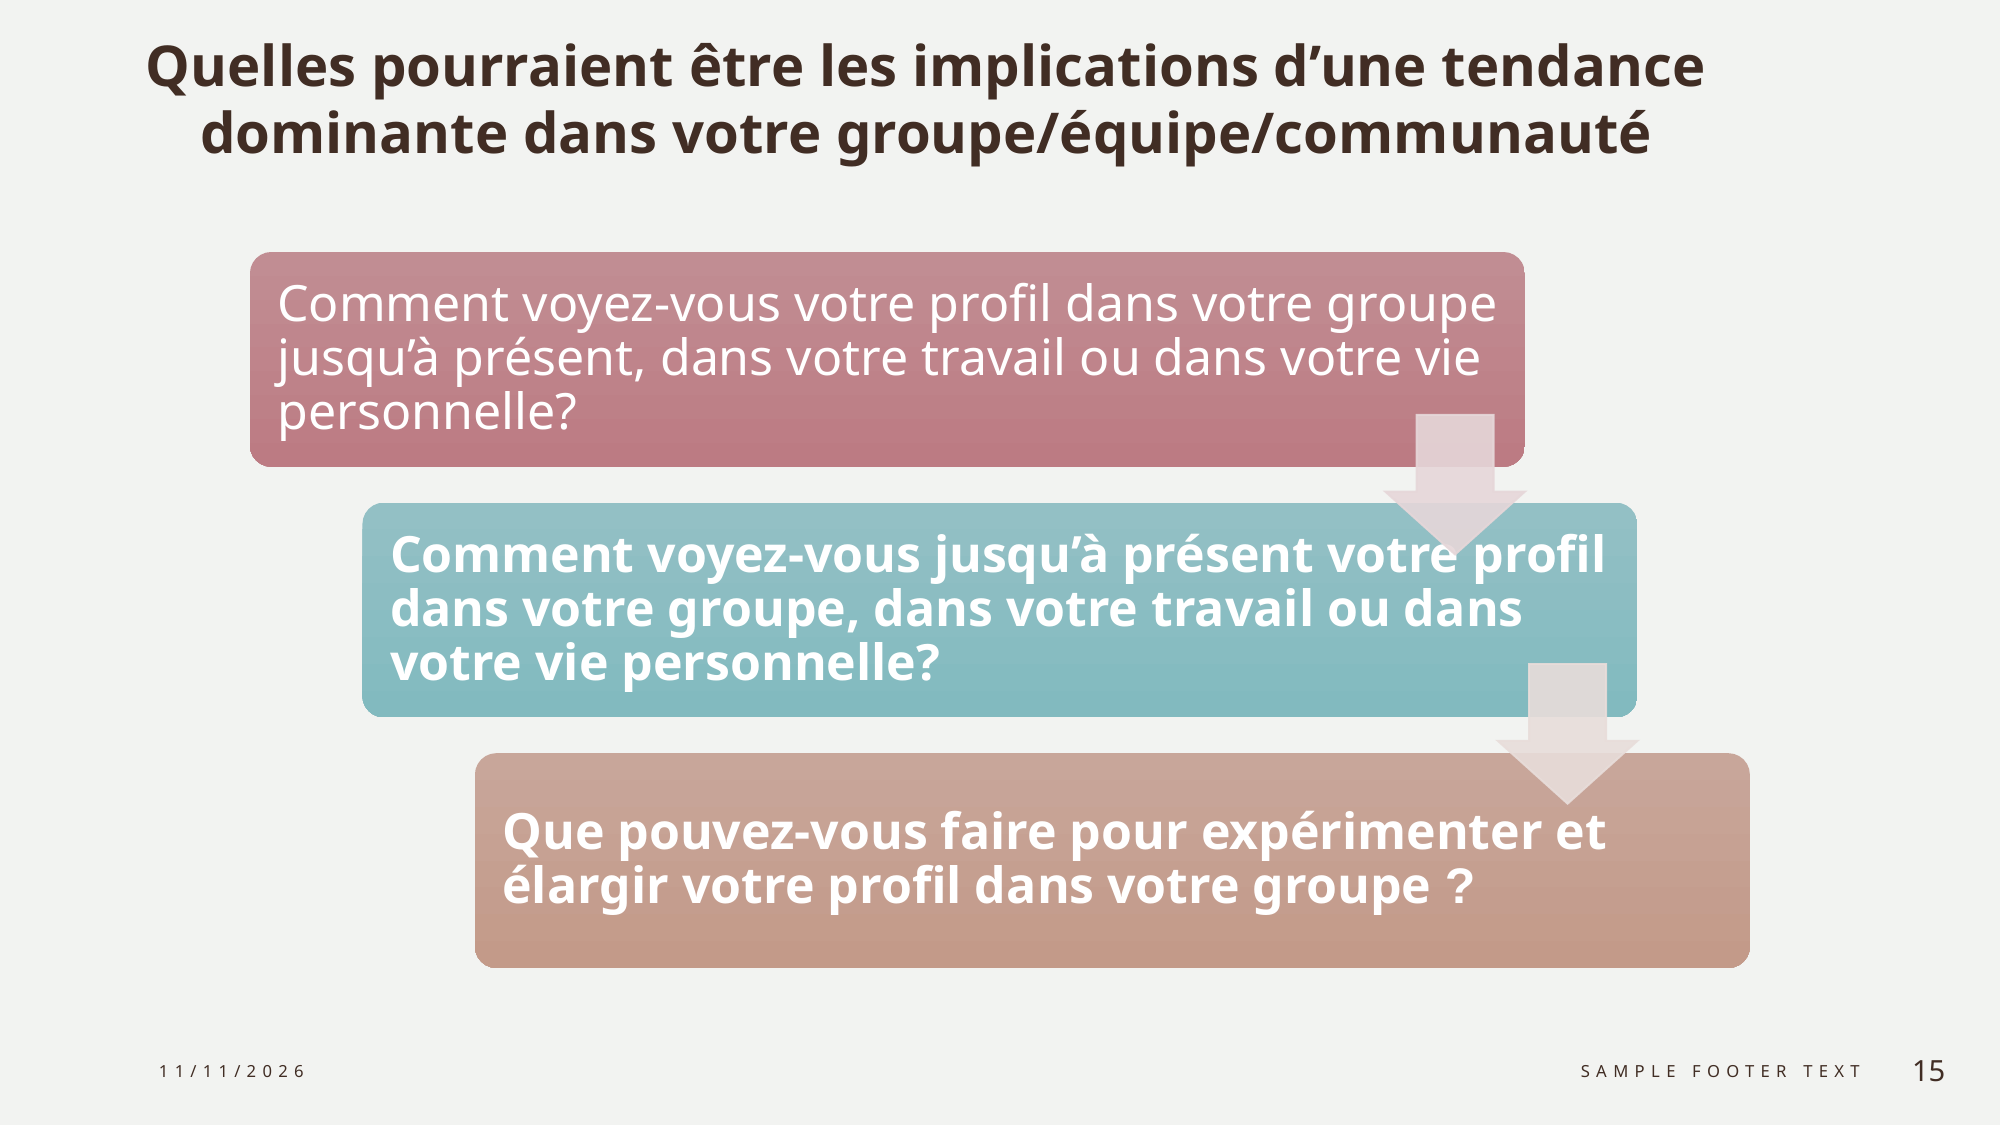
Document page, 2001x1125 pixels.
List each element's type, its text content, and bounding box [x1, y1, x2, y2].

slide_number 15 [1875, 1042, 1961, 1103]
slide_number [143, 1042, 594, 1103]
title Quelles pourraient être les implications d’une tendance dominante dans votre groupe/équipe/communauté [101, 22, 1750, 252]
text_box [249, 251, 1751, 969]
footer Sample Footer Text [1170, 1042, 1875, 1103]
